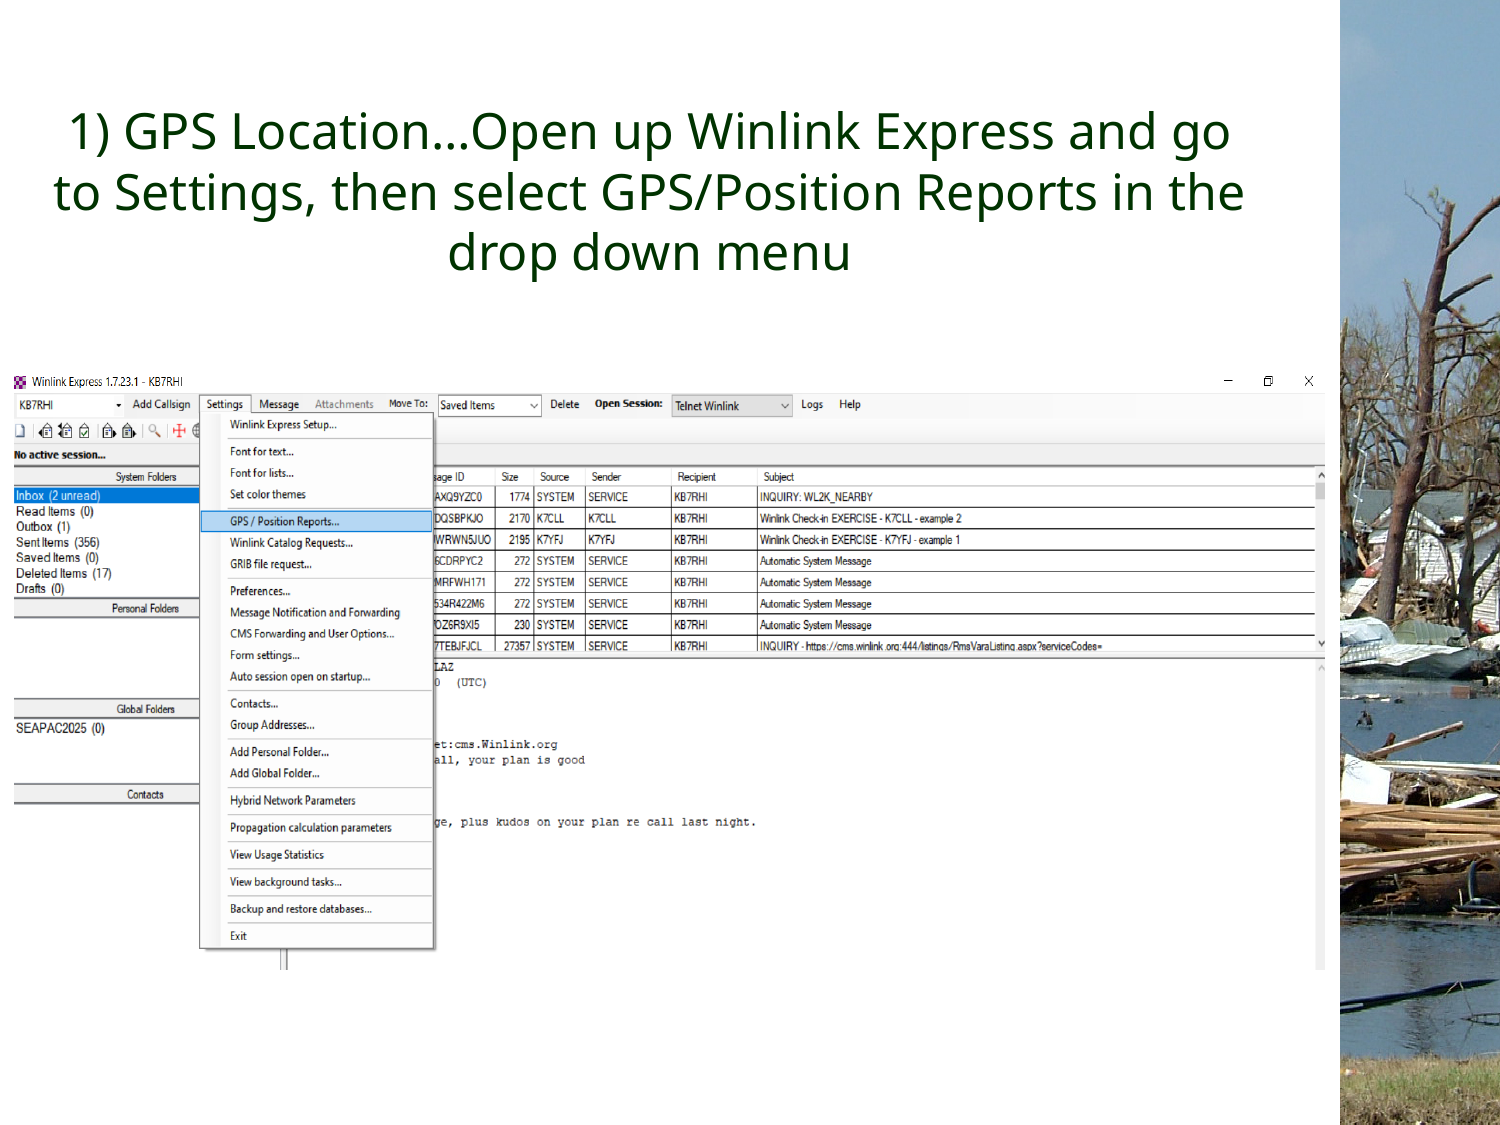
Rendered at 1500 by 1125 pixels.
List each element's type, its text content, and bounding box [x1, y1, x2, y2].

title 1) GPS Location…Open up Winlink Express and go to Settings, then select GPS/Position Reports in the drop down menu [37, 52, 1263, 288]
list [14, 376, 1326, 970]
picture [1340, 0, 1500, 1125]
